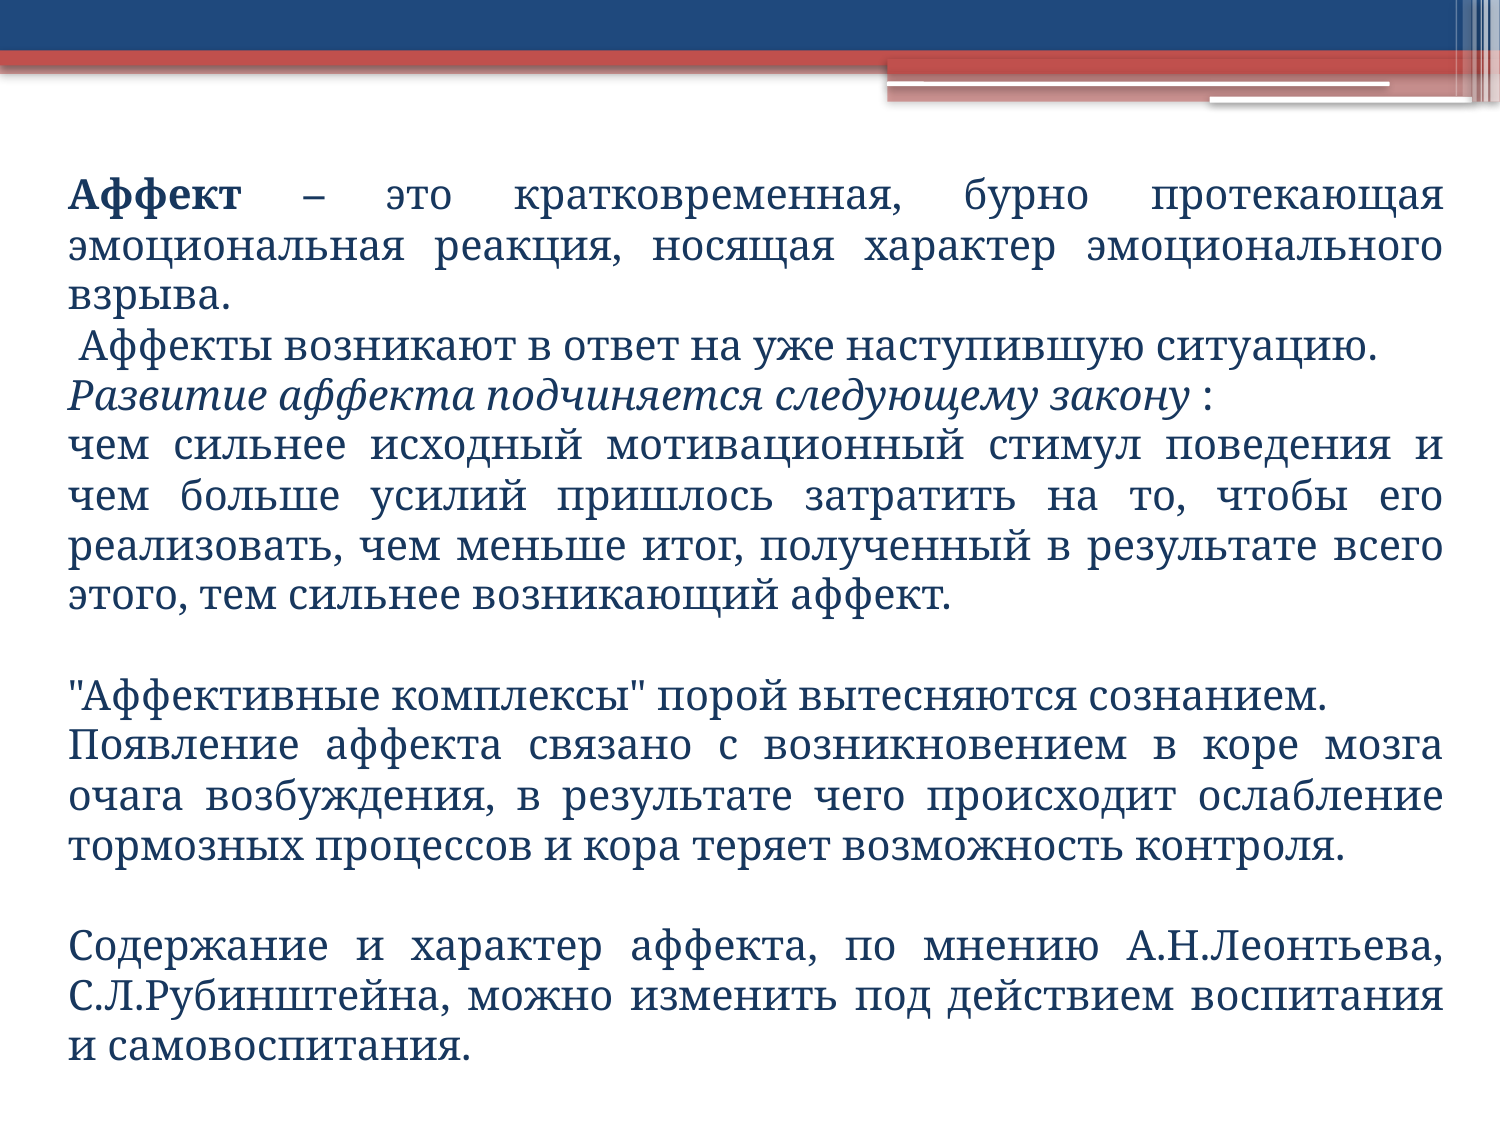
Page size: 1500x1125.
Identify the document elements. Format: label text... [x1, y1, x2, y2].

text_box Аффект – это кратковременная, бурно протекающая эмоциональная реакция, носящая характер эмоционального взрыва. Аффекты возникают в ответ на уже наступившую ситуацию. Развитие аффекта подчиняется следующему закону : чем сильнее исходный мотивационный стимул поведения и чем больше усилий пришлось затратить на то, чтобы его реализовать, чем меньше итог, полученный в результате всего этого, тем сильнее возникающий аффект. "Аффективные комплексы" порой вытесняются сознанием. Появление аффекта связано с возникновением в коре мозга очага возбуждения, в результате чего происходит ослабление тормозных процессов и кора теряет возможность контроля. Содержание и характер аффекта, по мнению А.Н.Леонтьева, С.Л.Рубинштейна, можно изменить под действием воспитания и самовоспитания. [53, 160, 1459, 1076]
